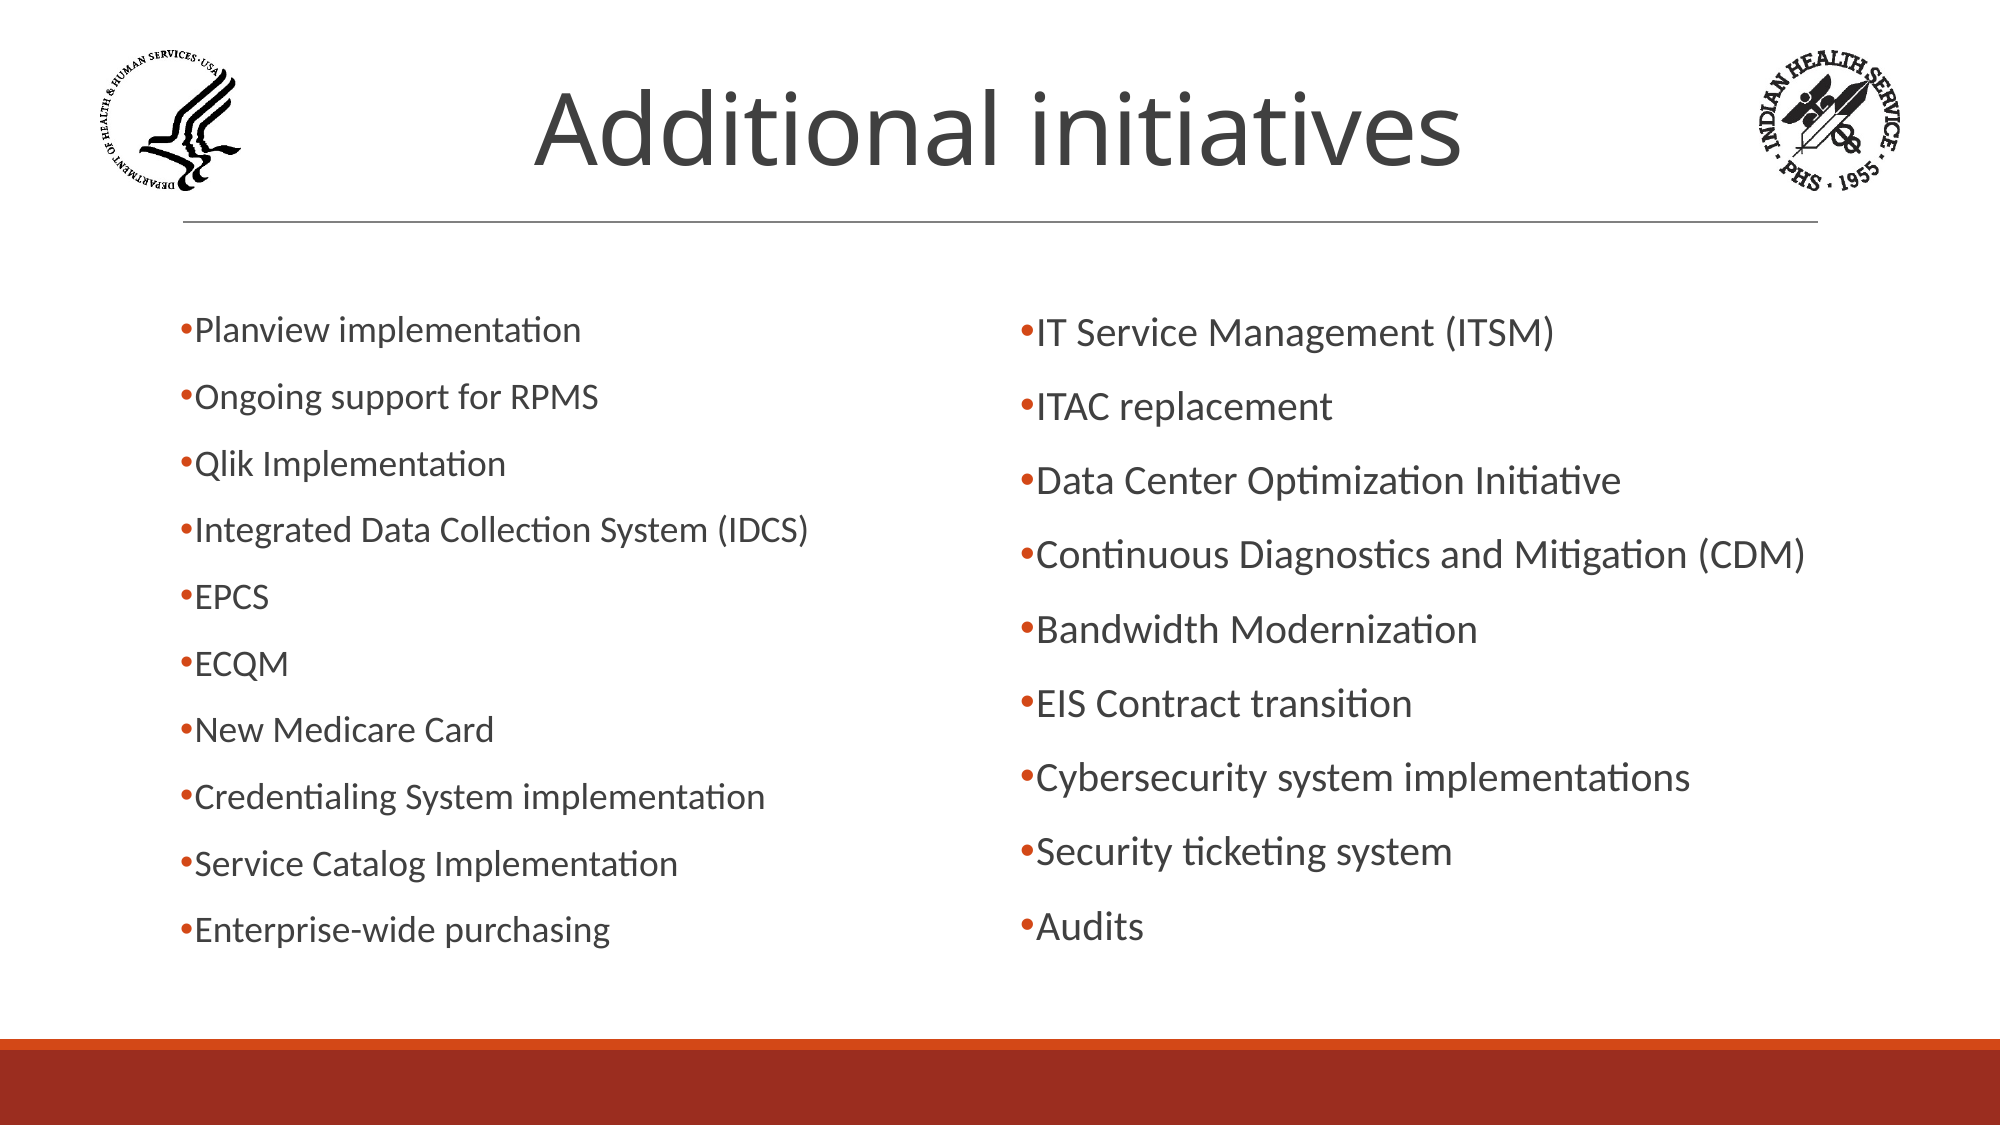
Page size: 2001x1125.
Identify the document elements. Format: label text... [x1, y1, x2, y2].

list IT Service Management (ITSM) ITAC replacement Data Center Optimization Initiative Continuous Diagnostics and Mitigation (CDM) Bandwidth Modernization EIS Contract transition Cybersecurity system implementations Security ticketing system Audits [1020, 302, 1830, 963]
title Additional initiatives [261, 47, 1740, 194]
picture [100, 50, 241, 191]
list Planview implementation Ongoing support for RPMS Qlik Implementation Integrated Data Collection System (IDCS) EPCS ECQM New Medicare Card Credentialing System implementation Service Catalog Implementation Enterprise-wide purchasing [180, 302, 990, 963]
picture [1759, 50, 1900, 191]
